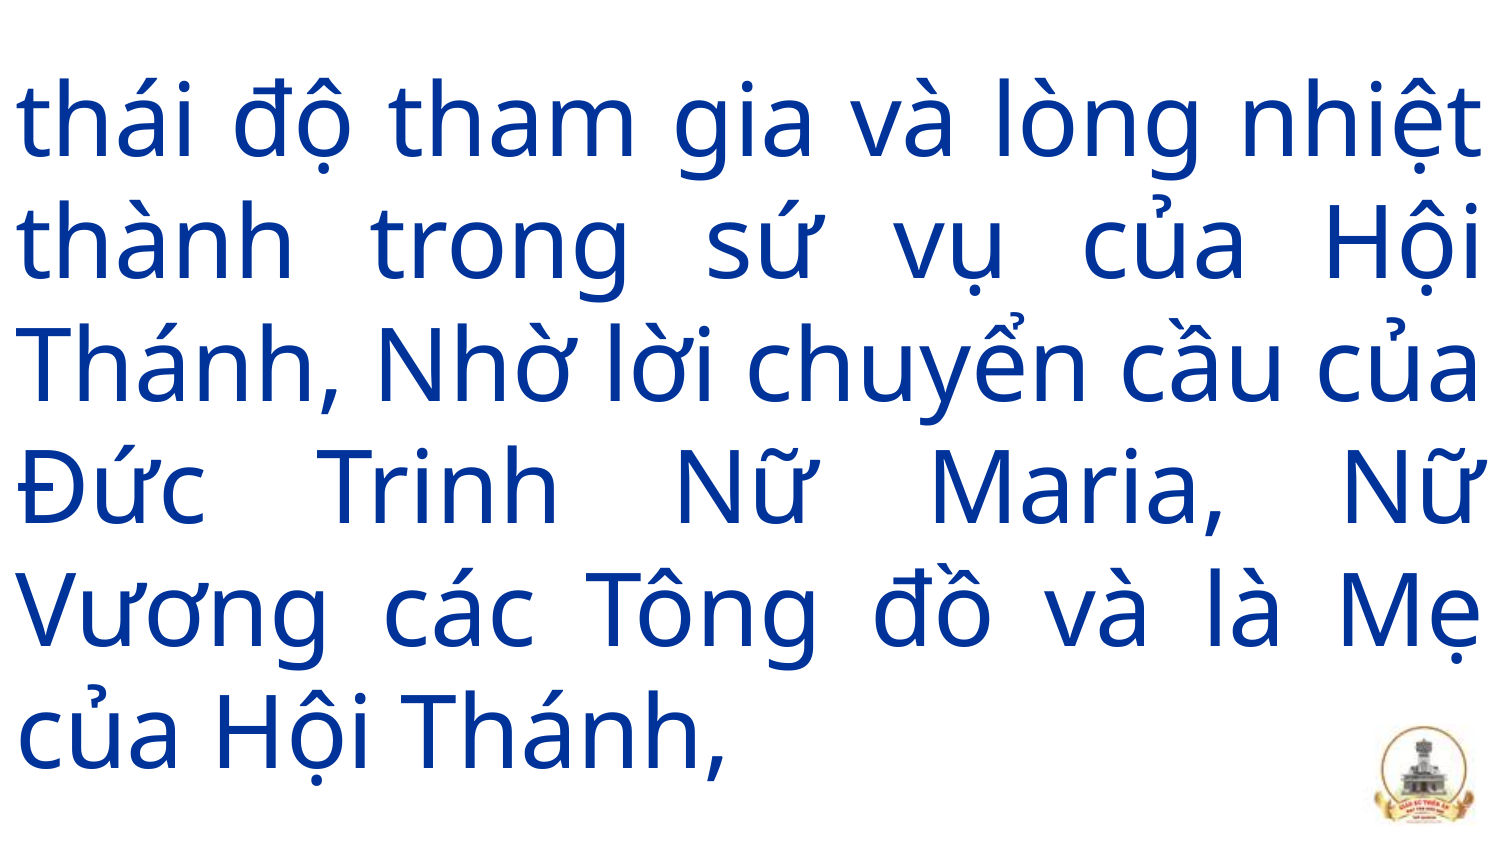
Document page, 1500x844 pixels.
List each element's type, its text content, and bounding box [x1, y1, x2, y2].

title thái độ tham gia và lòng nhiệt thành trong sứ vụ của Hội Thánh, Nhờ lời chuyển cầu của Đức Trinh Nữ Maria, Nữ Vương các Tông đồ và là Mẹ của Hội Thánh, [0, 0, 1500, 844]
